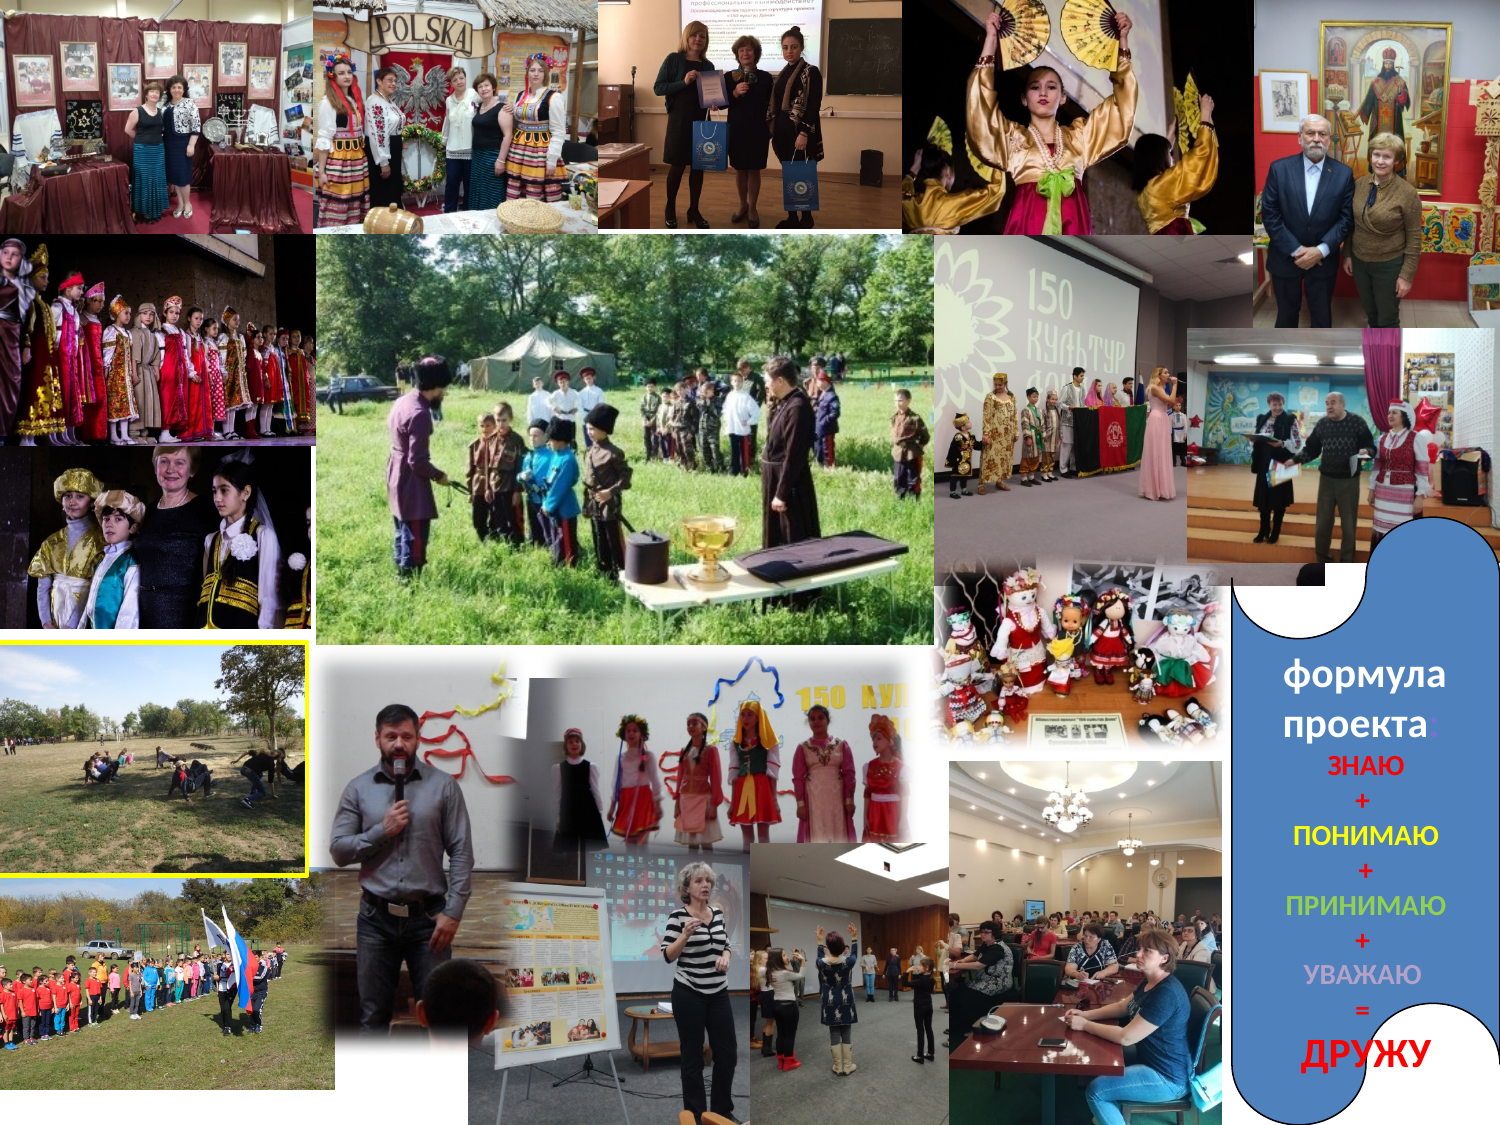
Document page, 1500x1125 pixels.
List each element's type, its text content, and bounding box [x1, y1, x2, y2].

picture [0, 0, 1500, 1125]
text_box формула проекта: ЗНАЮ + ПОНИМАЮ + ПРИНИМАЮ + УВАЖАЮ = ДРУЖУ [1231, 570, 1500, 1125]
